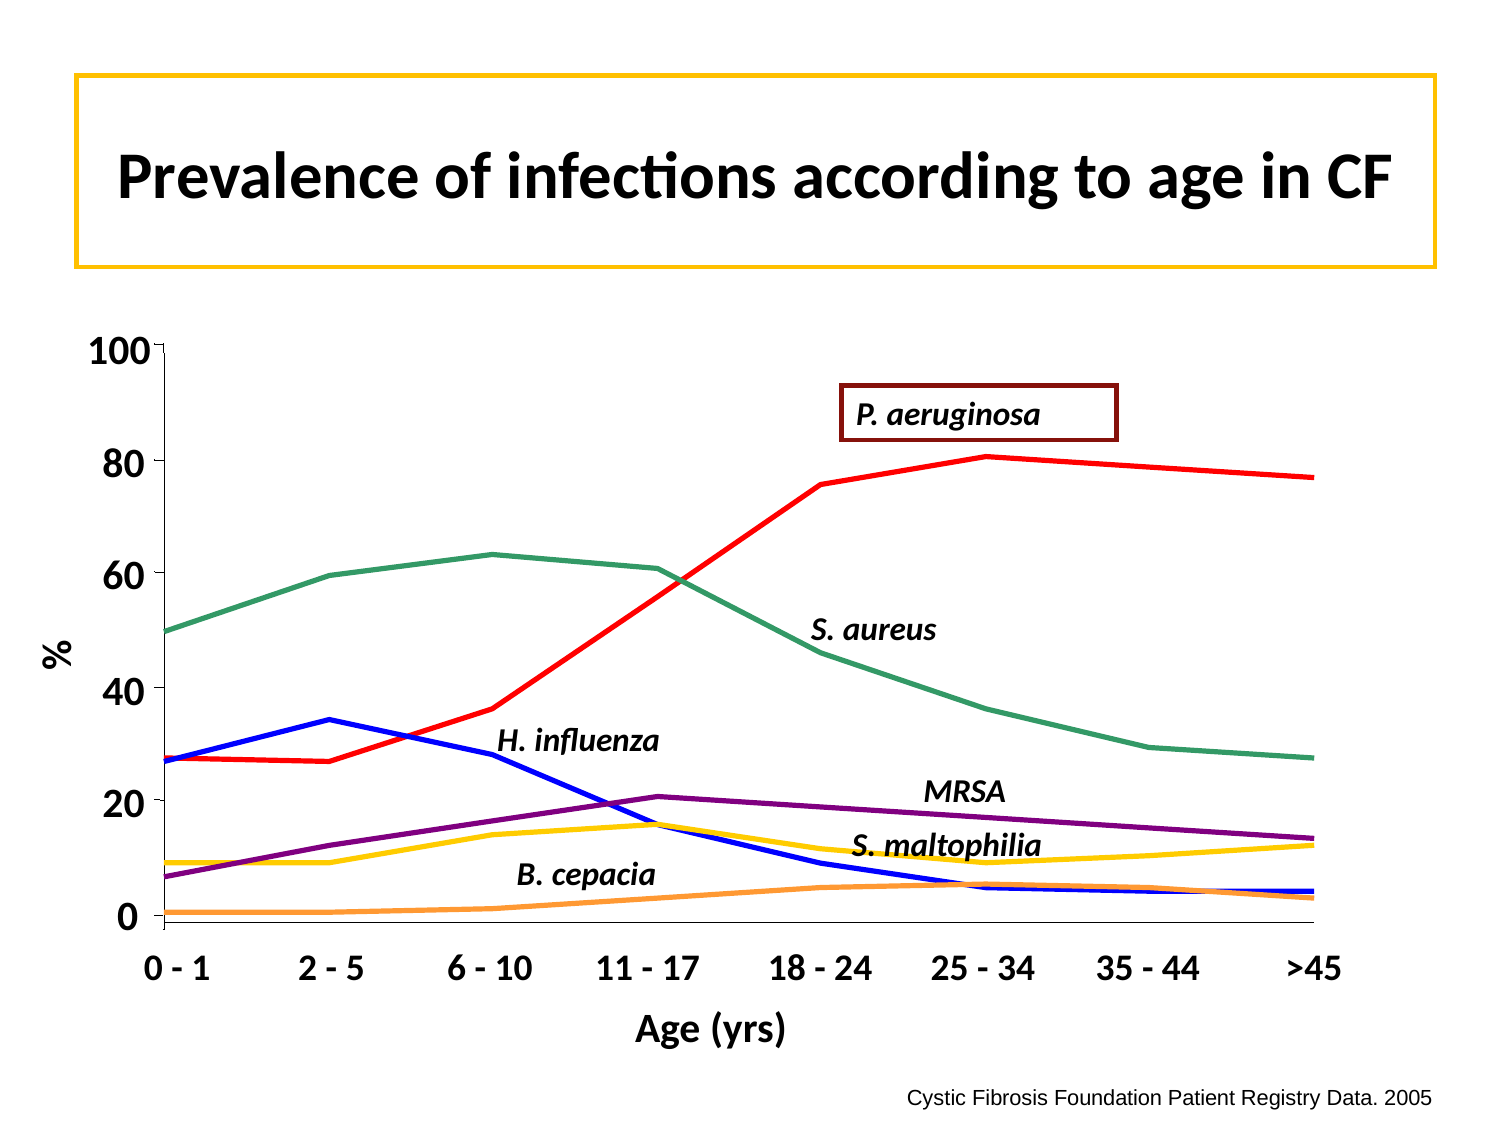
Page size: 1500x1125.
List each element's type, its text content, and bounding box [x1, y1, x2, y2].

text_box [153, 343, 1315, 930]
text_box 18 - 24 [767, 942, 873, 988]
text_box Cystic Fibrosis Foundation Patient Registry Data. 2005 [892, 1076, 1449, 1118]
text_box >45 [1285, 942, 1343, 988]
text_box 80 [102, 435, 145, 487]
text_box % [29, 616, 80, 671]
text_box 35 - 44 [1095, 942, 1201, 988]
text_box 11 - 17 [595, 942, 700, 988]
text_box 40 [102, 663, 145, 714]
text_box 100 [87, 323, 151, 374]
text_box 0 [117, 888, 139, 939]
text_box 25 - 34 [930, 942, 1036, 988]
text_box 0 - 1 [126, 942, 211, 988]
text_box Age (yrs) [635, 1001, 788, 1052]
title Prevalence of infections according to age in CF [76, 75, 1436, 268]
text_box 6 - 10 [447, 942, 533, 988]
text_box 2 - 5 [289, 942, 365, 988]
text_box 60 [102, 548, 145, 599]
text_box 20 [102, 776, 145, 827]
